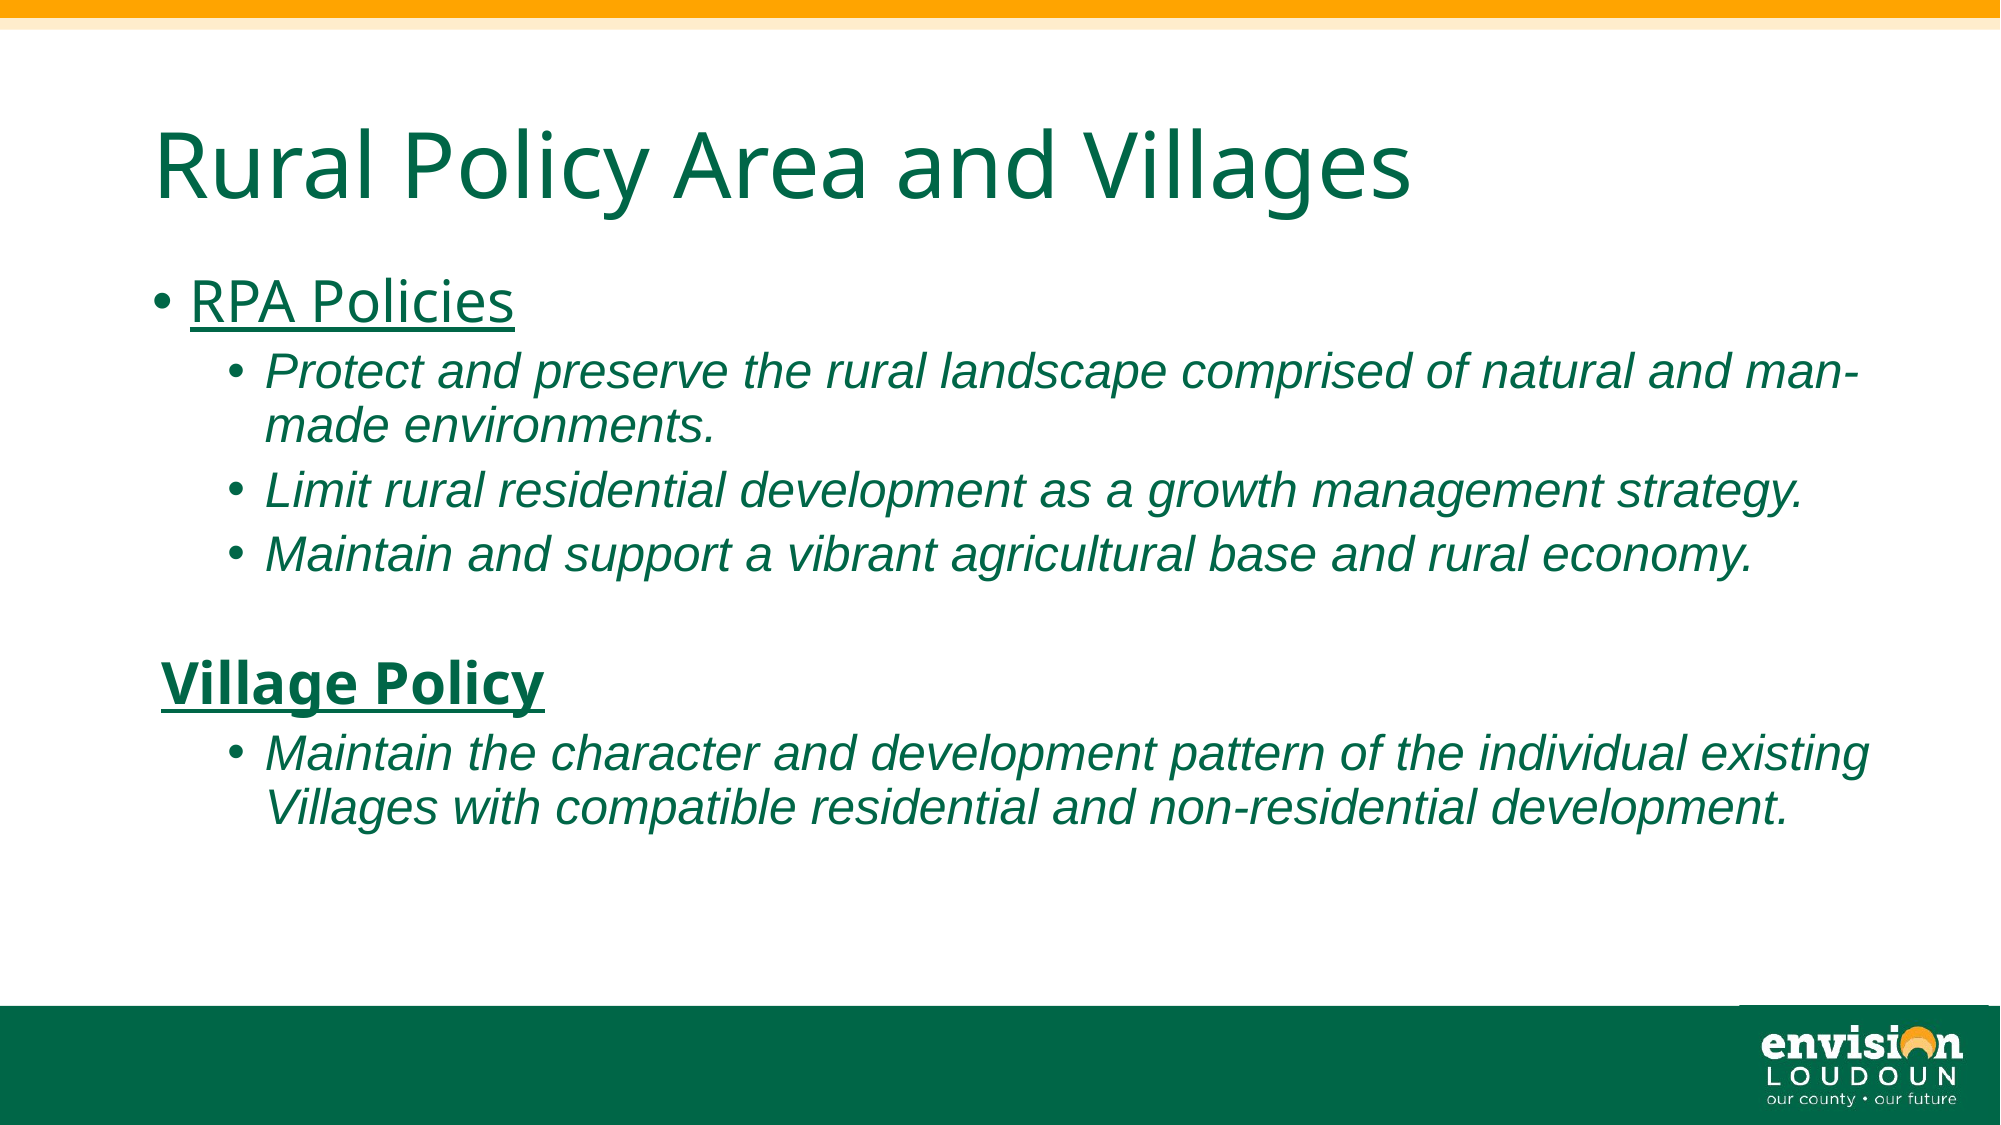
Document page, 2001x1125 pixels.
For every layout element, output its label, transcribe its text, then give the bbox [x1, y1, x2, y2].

title Rural Policy Area and Villages [137, 59, 1863, 265]
list RPA Policies Protect and preserve the rural landscape comprised of natural and man-made environments. Limit rural residential development as a growth management strategy. Maintain and support a vibrant agricultural base and rural economy. Village Policy Maintain the character and development pattern of the individual existing Villages with compatible residential and non-residential development. [137, 265, 1917, 1002]
picture [1739, 1005, 1989, 1125]
slide_number 19 [1412, 1042, 1863, 1103]
